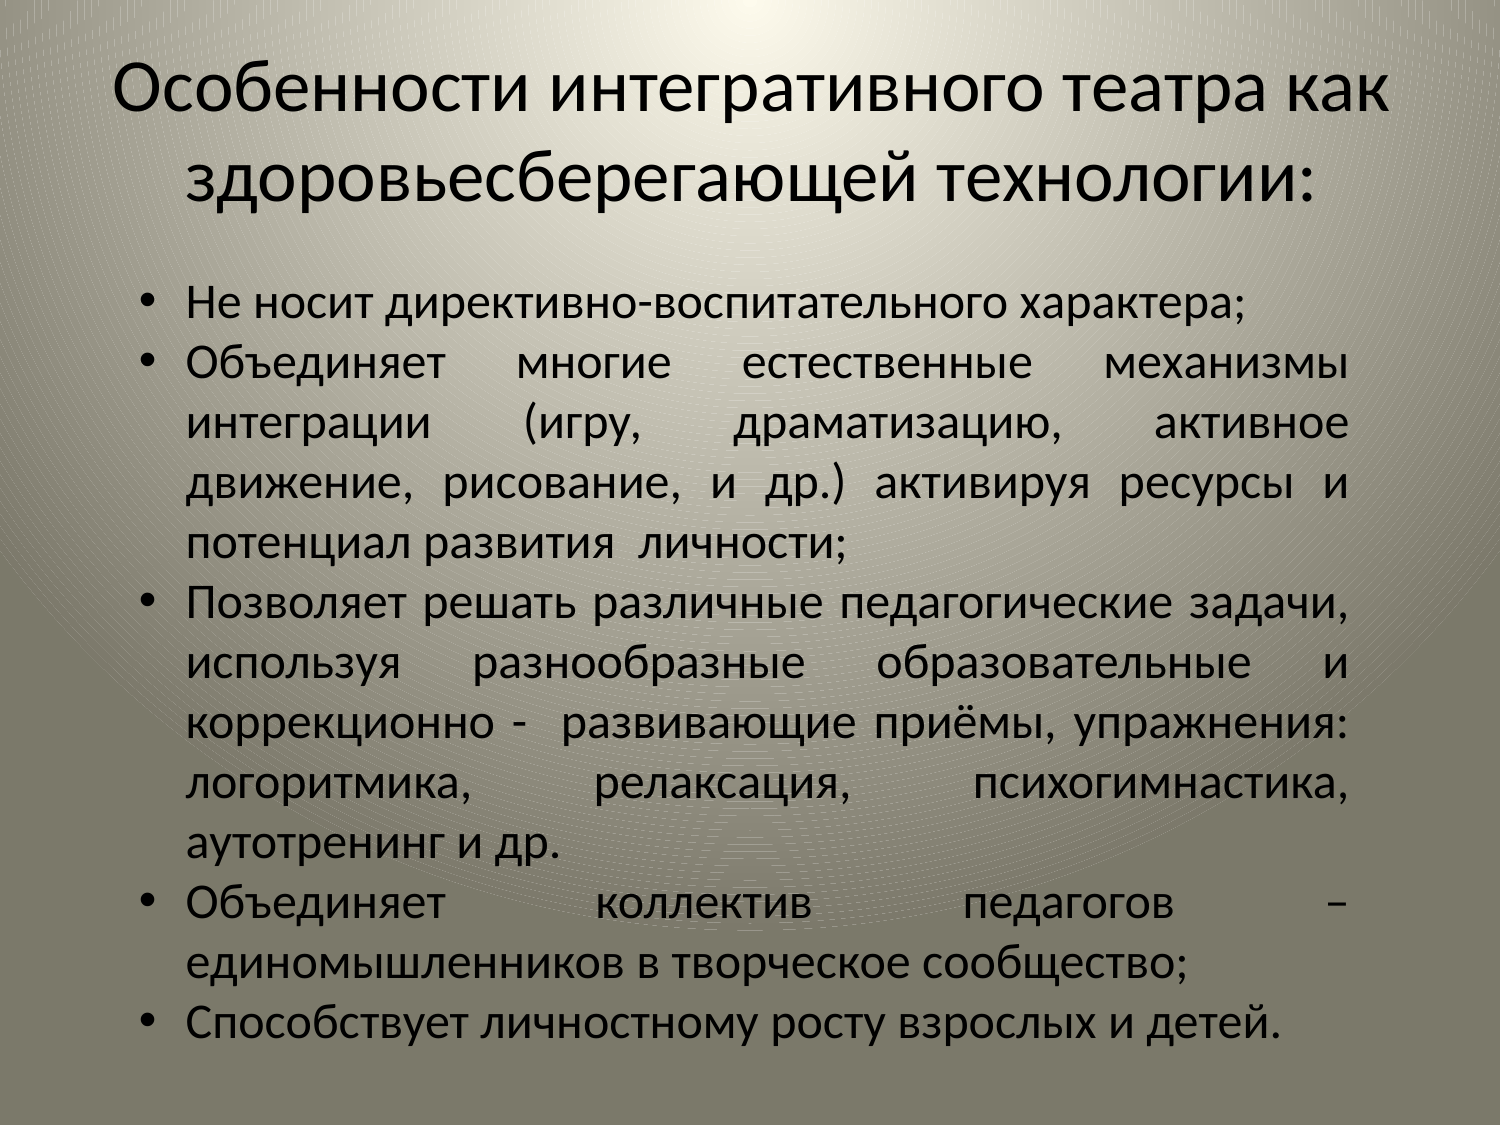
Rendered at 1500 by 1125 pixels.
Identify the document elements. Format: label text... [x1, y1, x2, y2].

title Особенности интегративного театра как здоровьесберегающей технологии: [76, 78, 1427, 266]
text_box Не носит директивно-воспитательного характера; Объединяет многие естественные механизмы интеграции (игру, драматизацию, активное движение, рисование, и др.) активируя ресурсы и потенциал развития личности; Позволяет решать различные педагогические задачи, используя разнообразные образовательные и коррекционно - развивающие приёмы, упражнения: логоритмика, релаксация, психогимнастика, аутотренинг и др. Объединяет коллектив педагогов – единомышленников в творческое сообщество; Способствует личностному росту взрослых и детей. [123, 261, 1365, 1117]
